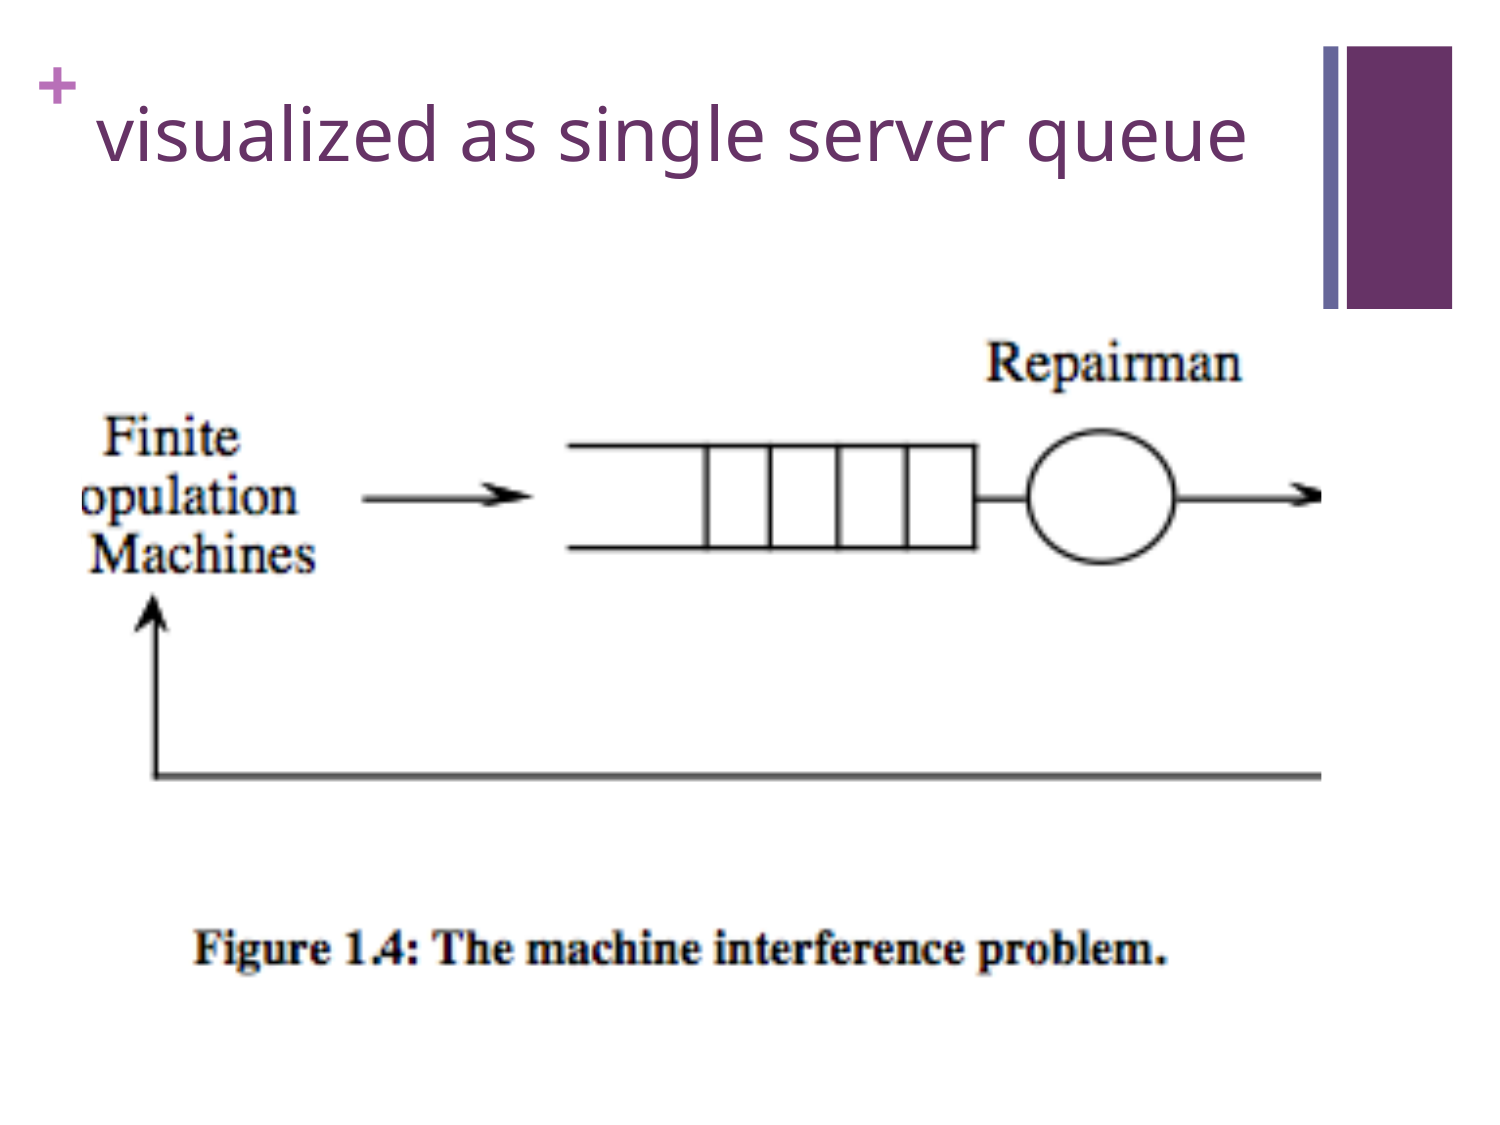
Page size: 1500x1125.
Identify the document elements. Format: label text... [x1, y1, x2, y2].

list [81, 324, 1322, 1006]
title visualized as single server queue [81, 79, 1322, 263]
